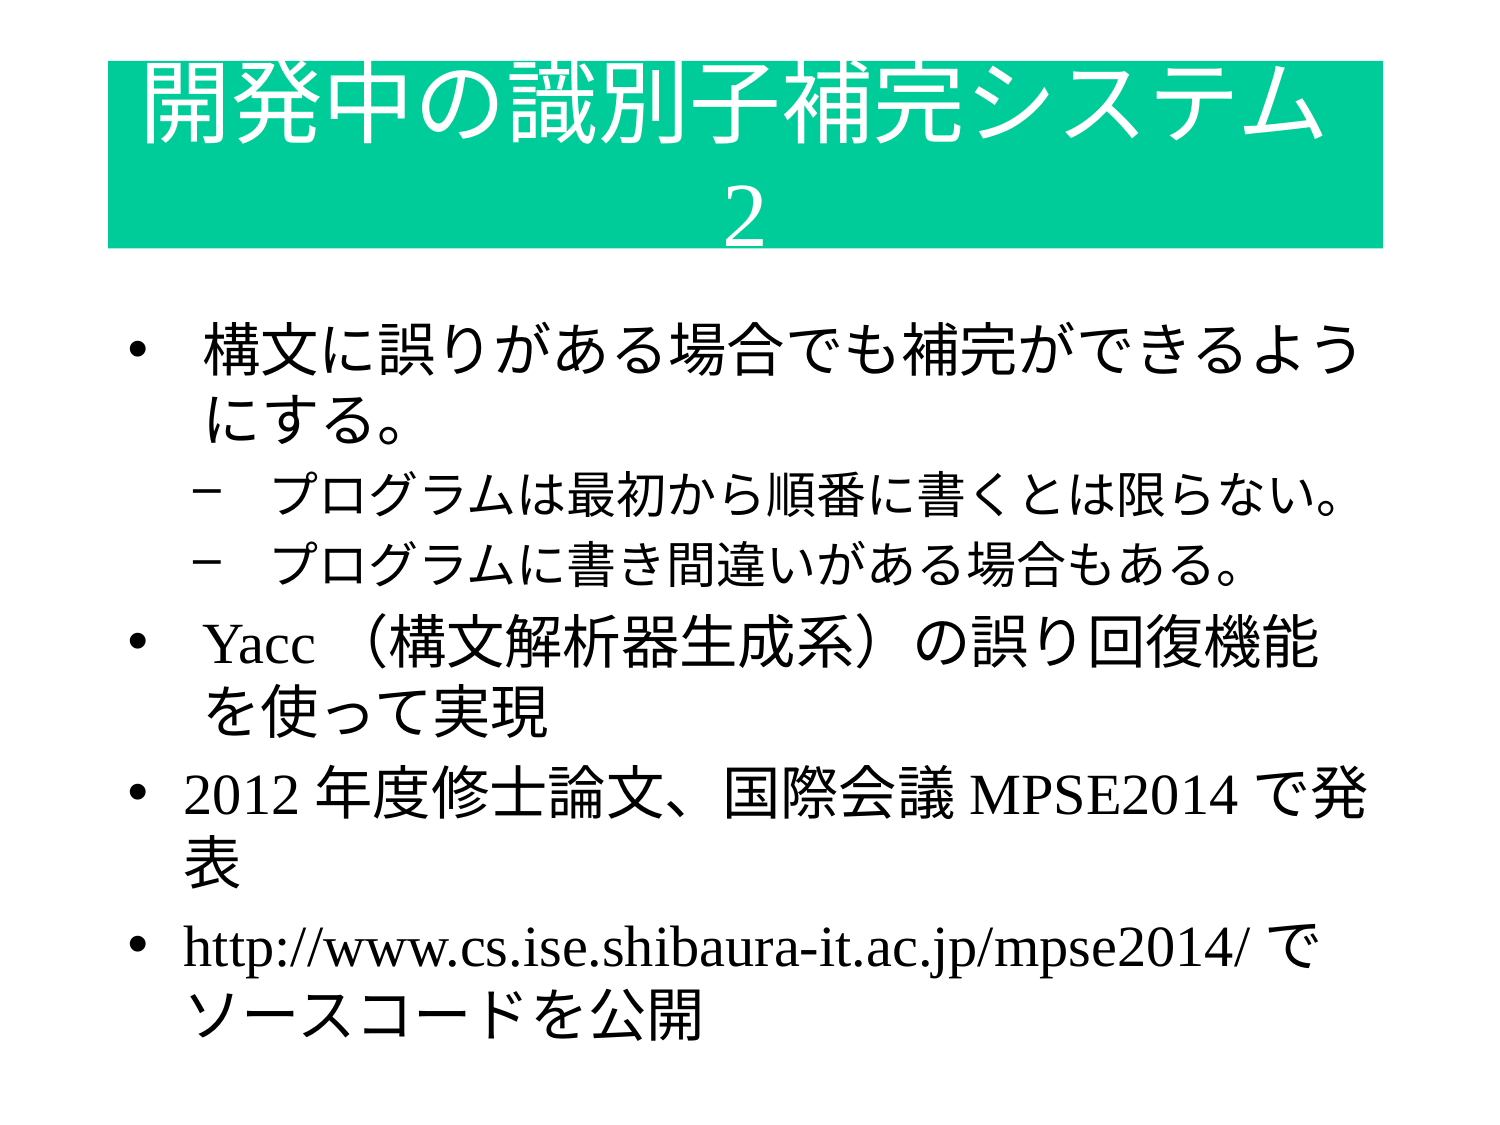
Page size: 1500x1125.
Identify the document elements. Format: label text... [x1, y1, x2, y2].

list 構文に誤りがある場合でも補完ができるようにする。 プログラムは最初から順番に書くとは限らない。 プログラムに書き間違いがある場合もある。 Yacc（構文解析器生成系）の誤り回復機能を使って実現 2012年度修士論文、国際会議MPSE2014で発表 http://www.cs.ise.shibaura-it.ac.jp/mpse2014/でソースコードを公開 [112, 305, 1388, 1025]
text_box 開発中の識別子補完システム2 [108, 60, 1383, 249]
